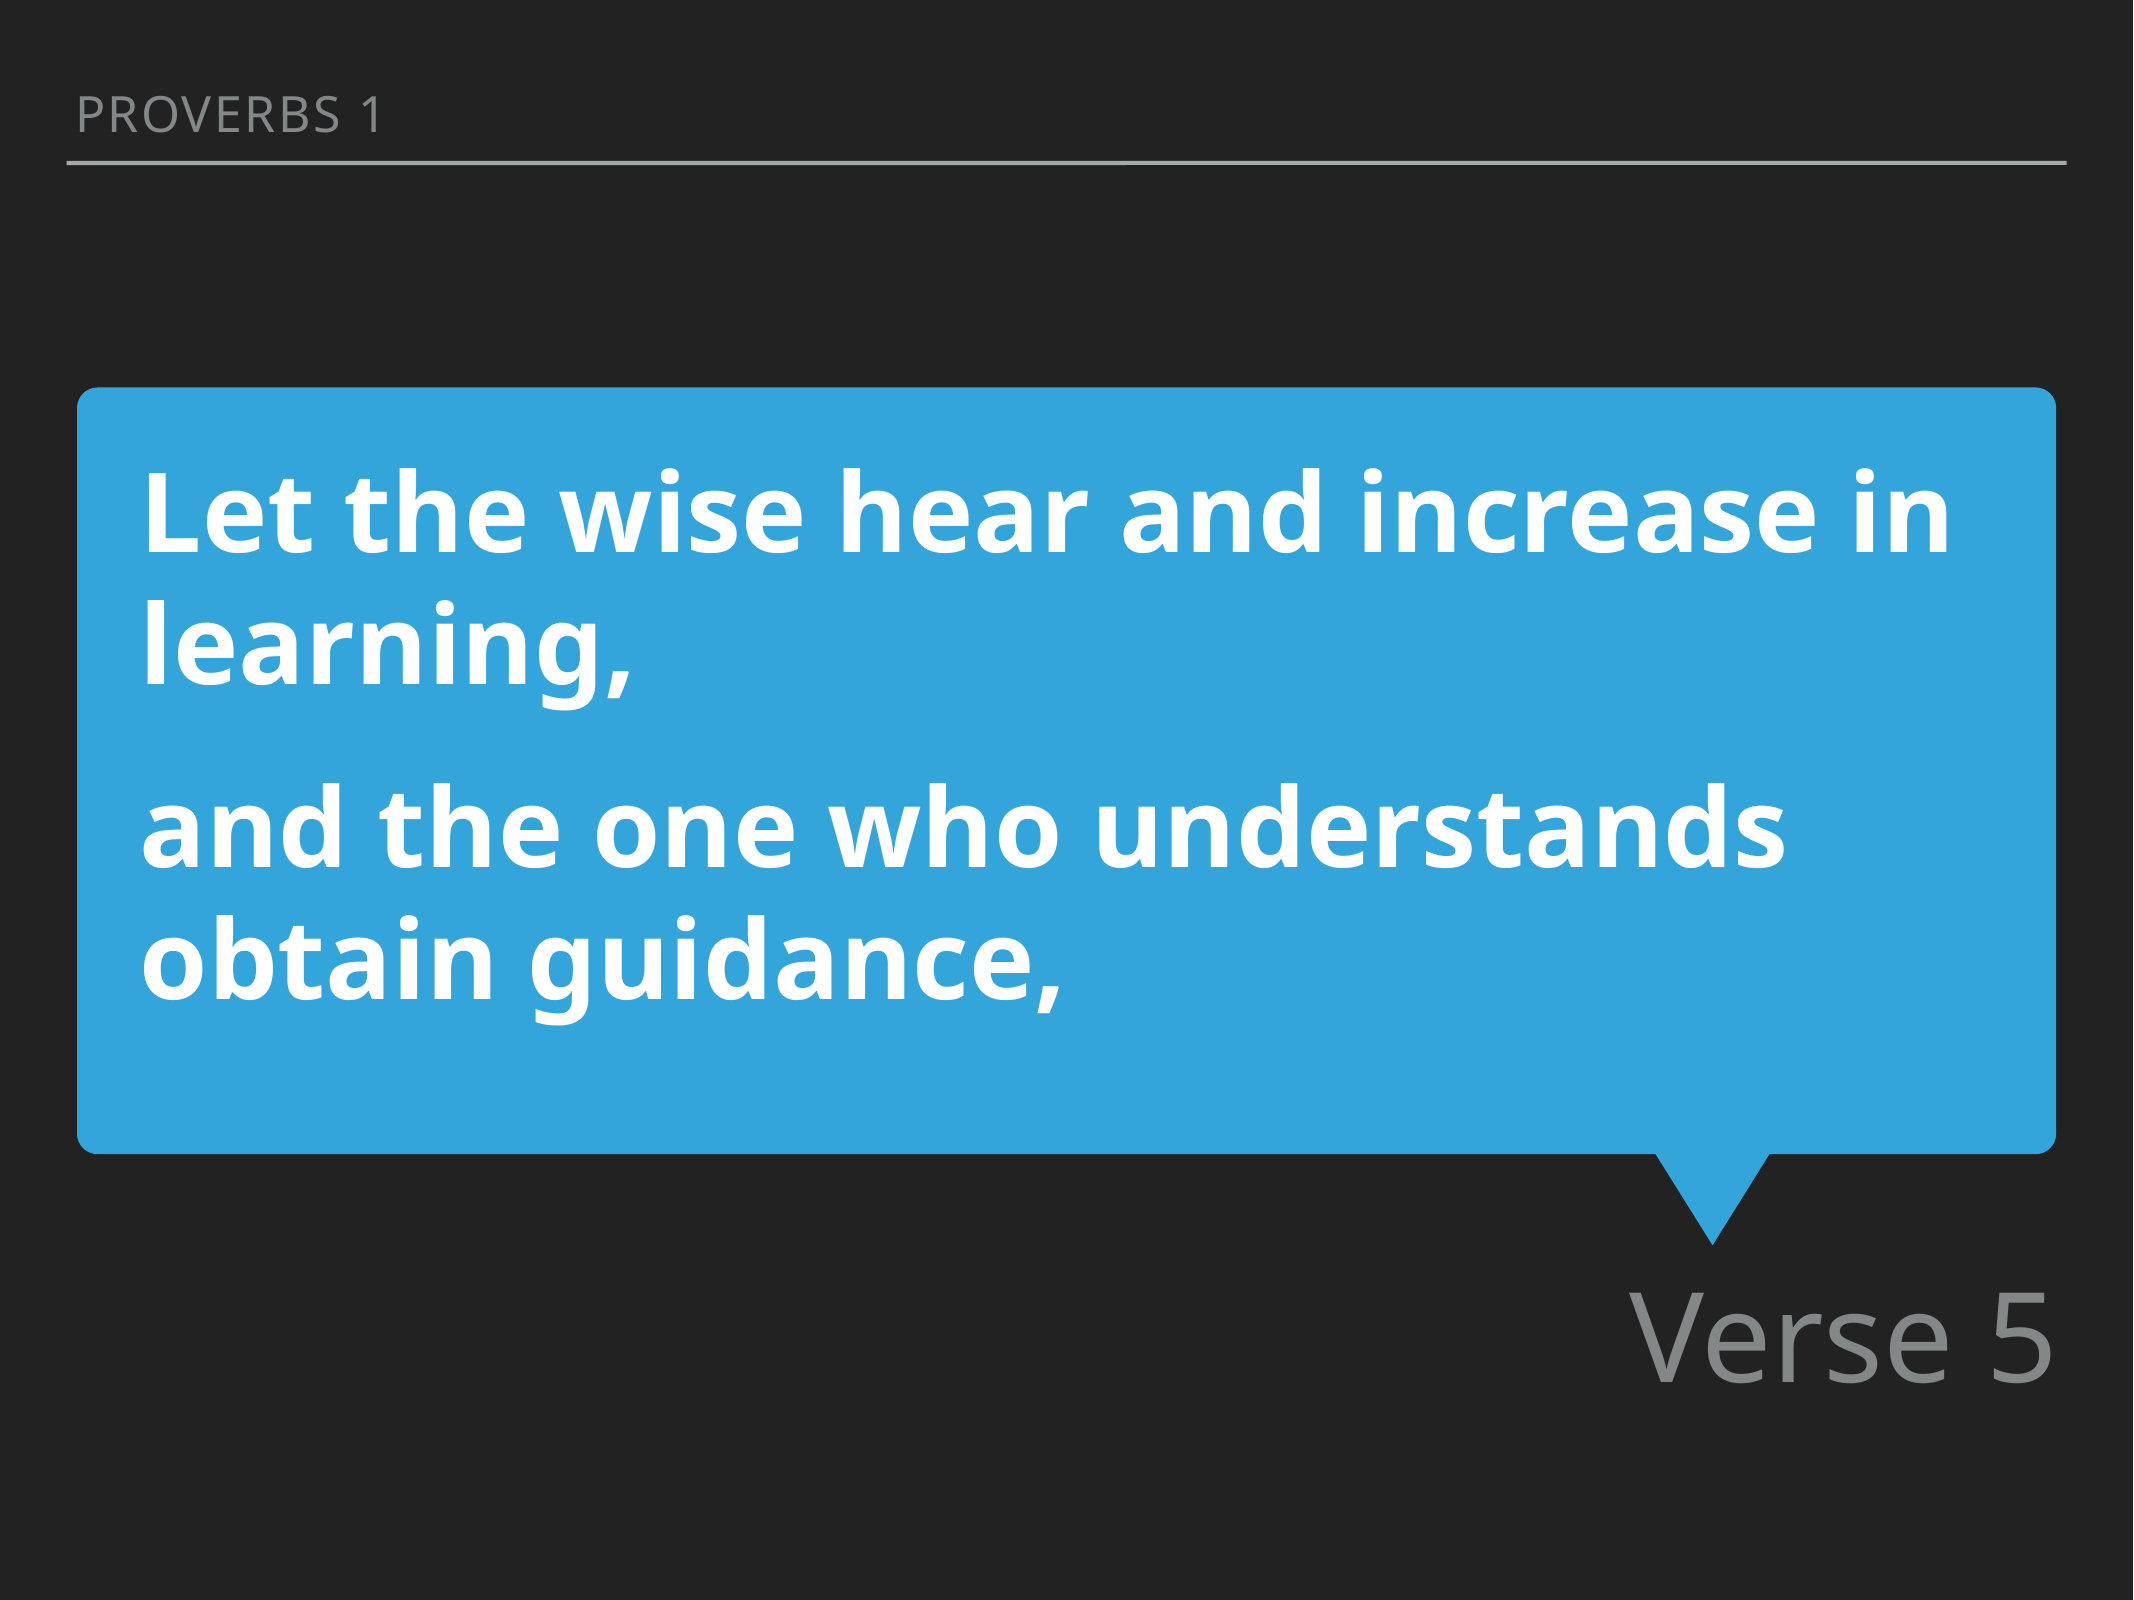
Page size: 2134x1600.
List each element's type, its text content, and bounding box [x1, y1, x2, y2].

list Let the wise hear and increase in learning, and the one who understands obtain guidance, [130, 432, 2086, 1101]
list Verse 5 [66, 1277, 2068, 1545]
list Proverbs 1 [66, 74, 1901, 151]
